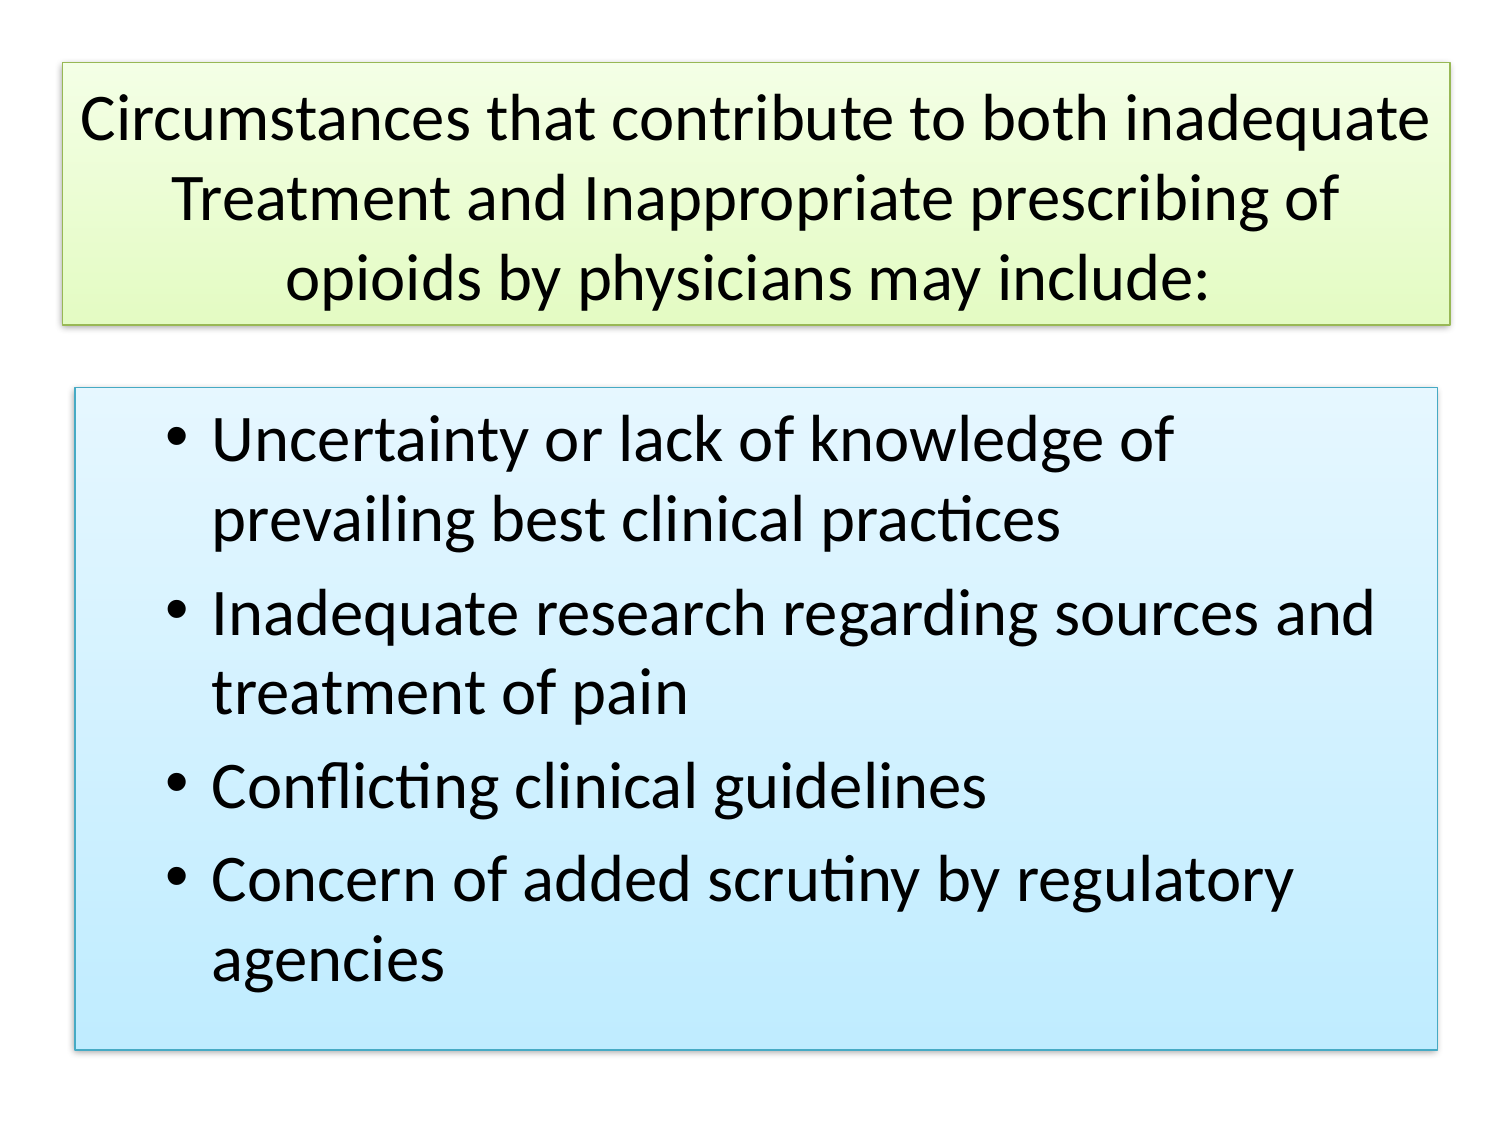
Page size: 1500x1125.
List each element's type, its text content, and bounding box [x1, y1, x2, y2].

title Circumstances that contribute to both inadequate Treatment and Inappropriate prescribing of opioids by physicians may include: [62, 62, 1451, 326]
list Uncertainty or lack of knowledge of prevailing best clinical practices Inadequate research regarding sources and treatment of pain Conflicting clinical guidelines Concern of added scrutiny by regulatory agencies [74, 387, 1438, 1051]
